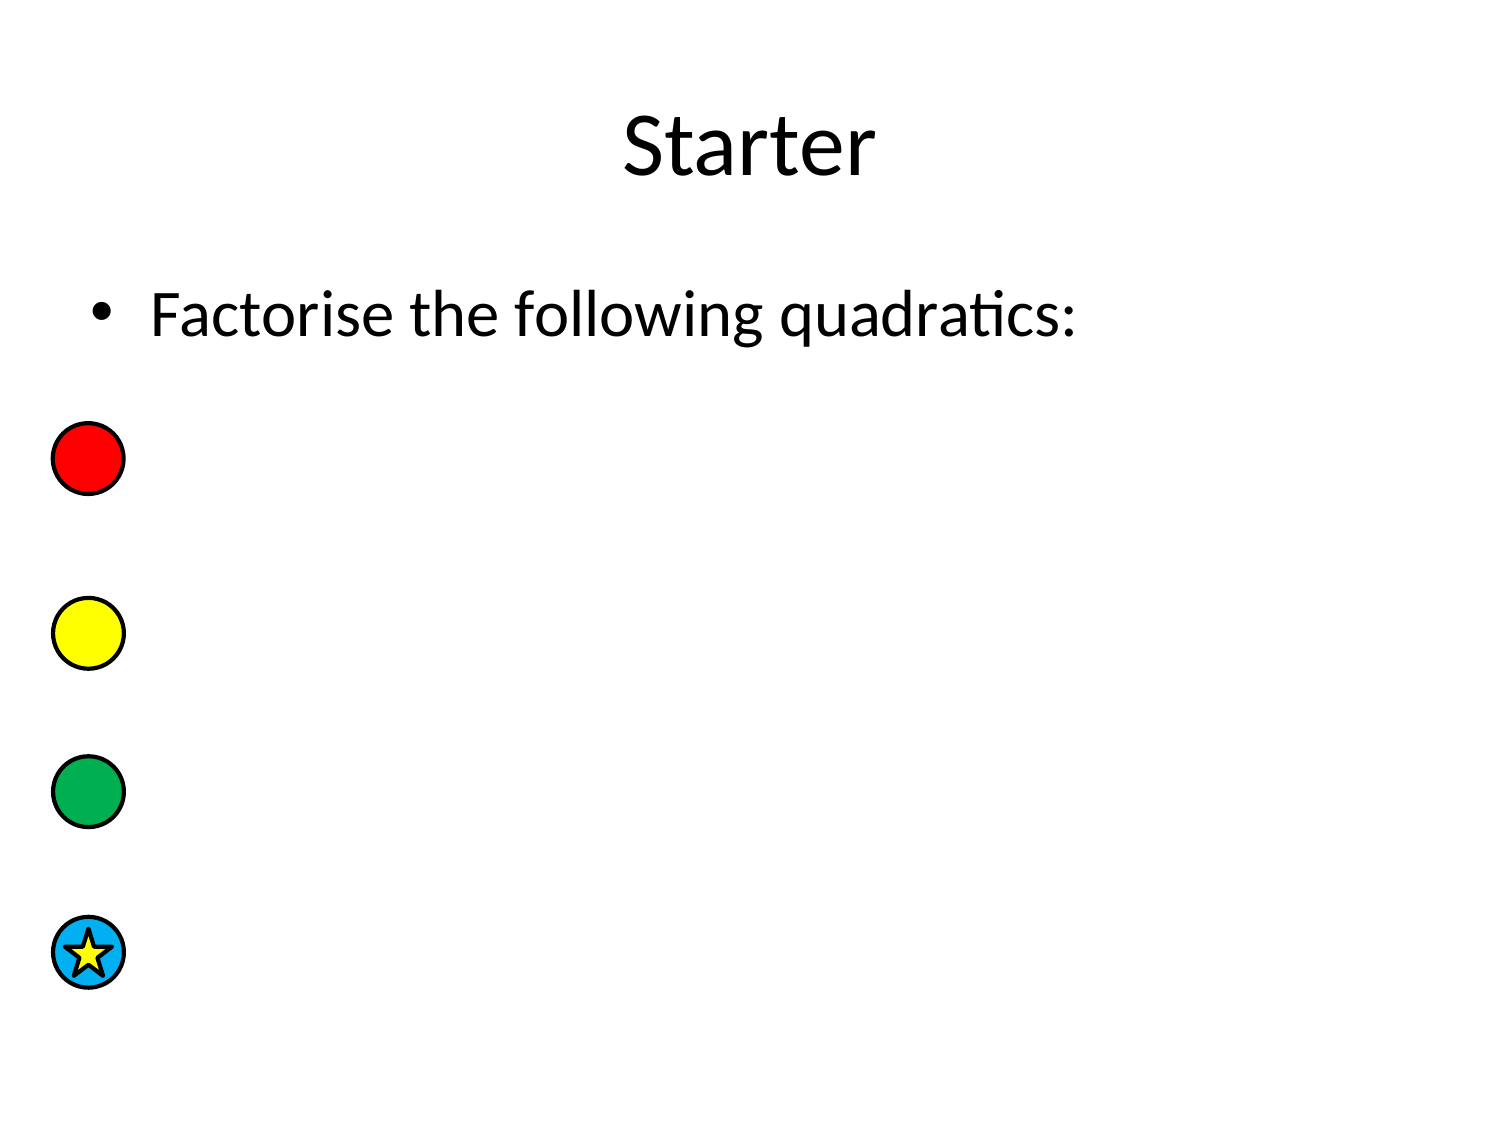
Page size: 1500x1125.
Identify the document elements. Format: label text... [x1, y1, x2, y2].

text_box [62, 926, 115, 978]
text_box [50, 914, 126, 990]
text_box [50, 421, 126, 497]
text_box [50, 595, 126, 671]
title Starter [75, 45, 1425, 233]
text_box [50, 754, 126, 830]
